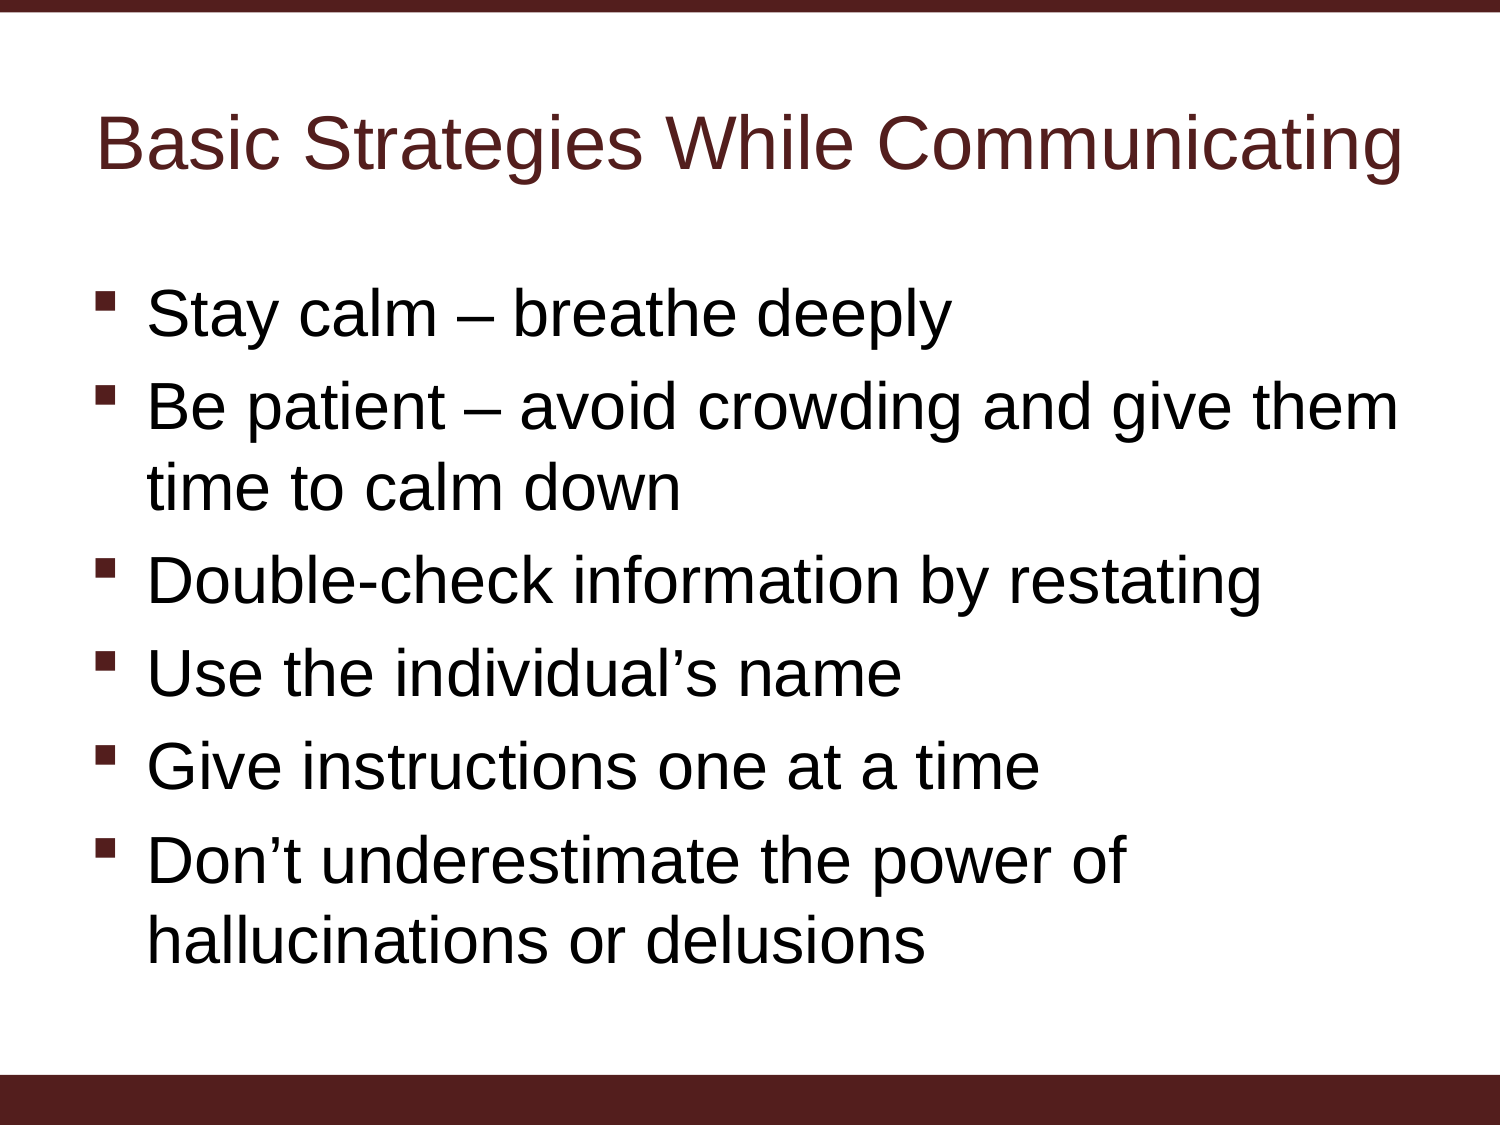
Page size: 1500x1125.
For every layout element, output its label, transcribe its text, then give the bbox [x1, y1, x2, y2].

list Stay calm – breathe deeply Be patient – avoid crowding and give them time to calm down Double-check information by restating Use the individual’s name Give instructions one at a time Don’t underestimate the power of hallucinations or delusions [75, 262, 1425, 1005]
title Basic Strategies While Communicating [75, 45, 1425, 233]
